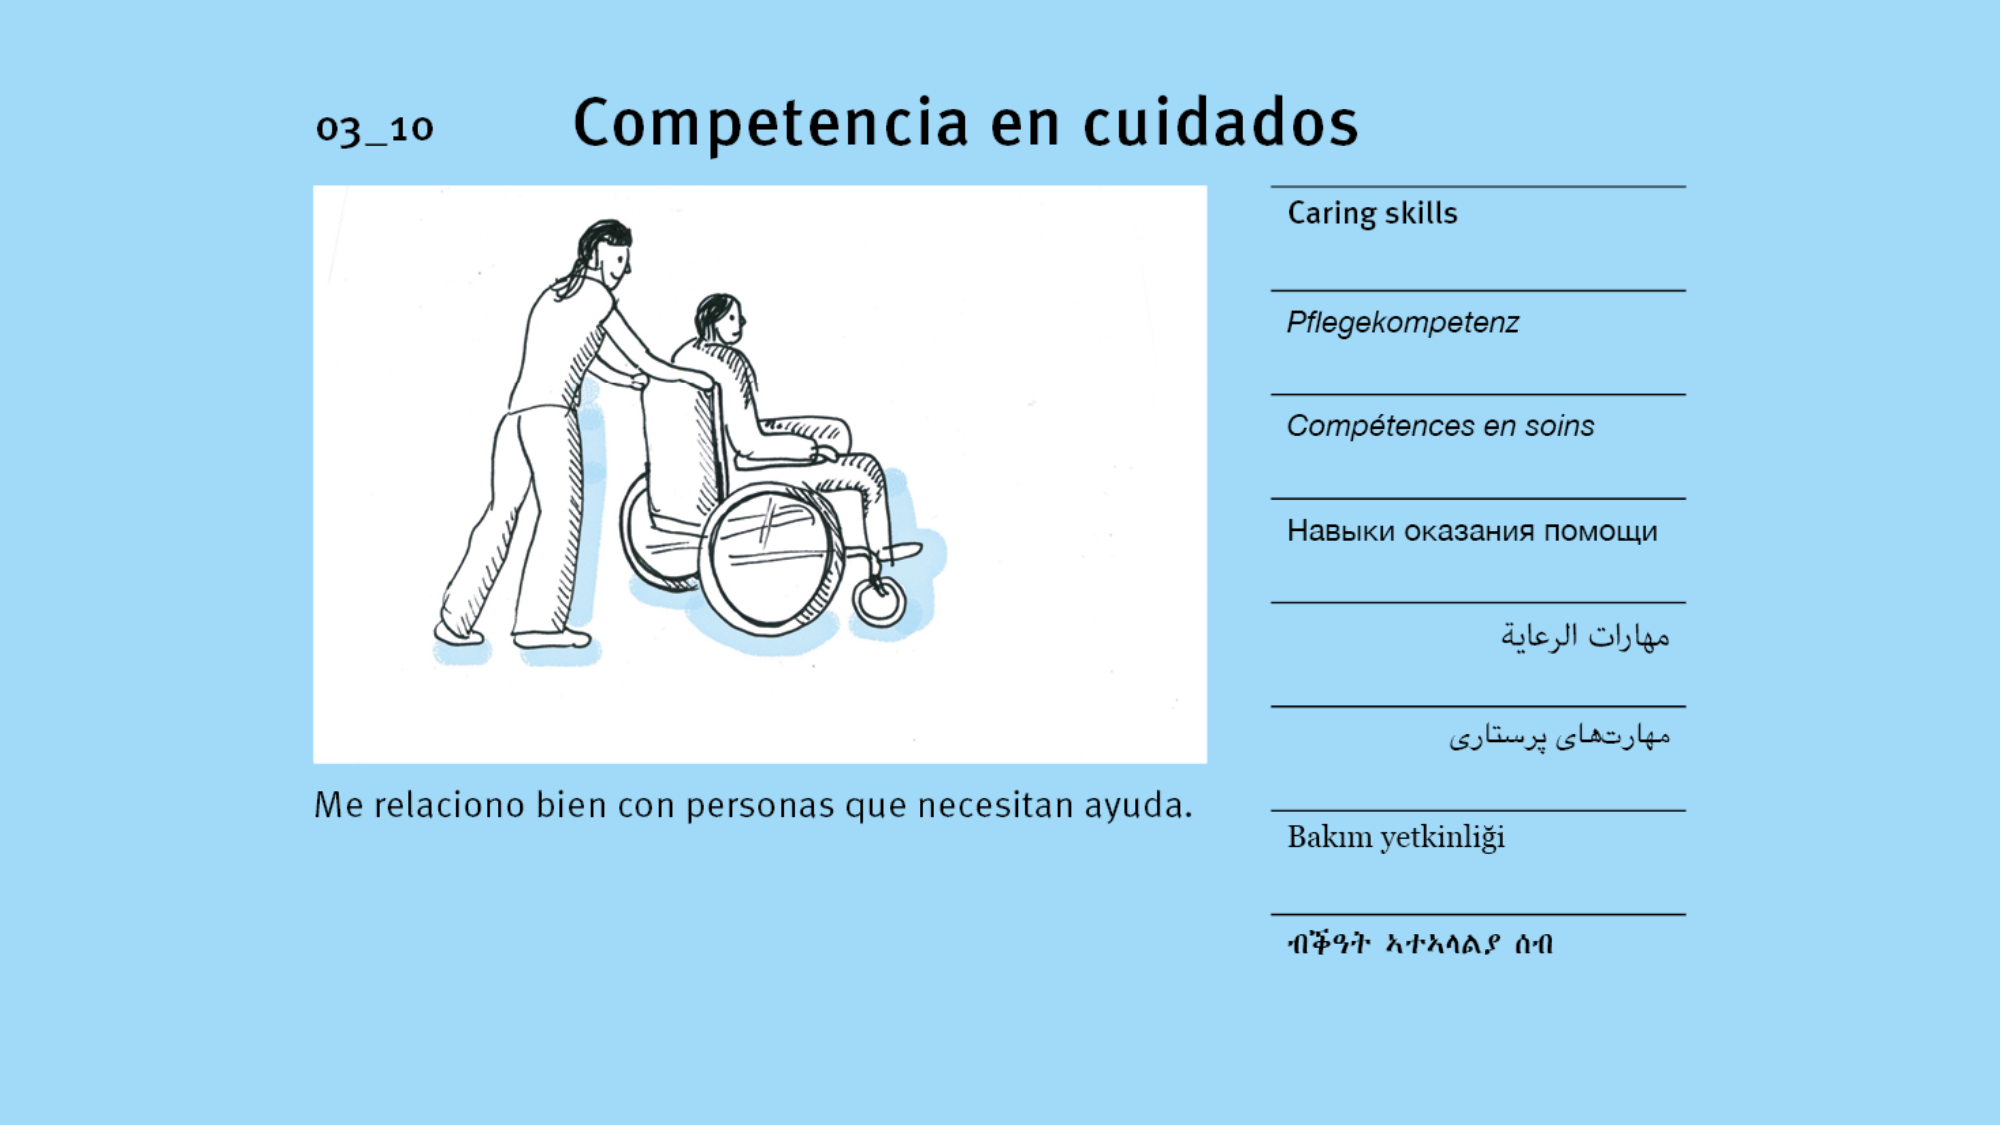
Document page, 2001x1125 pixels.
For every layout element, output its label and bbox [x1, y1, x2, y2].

picture [207, 0, 1793, 1125]
